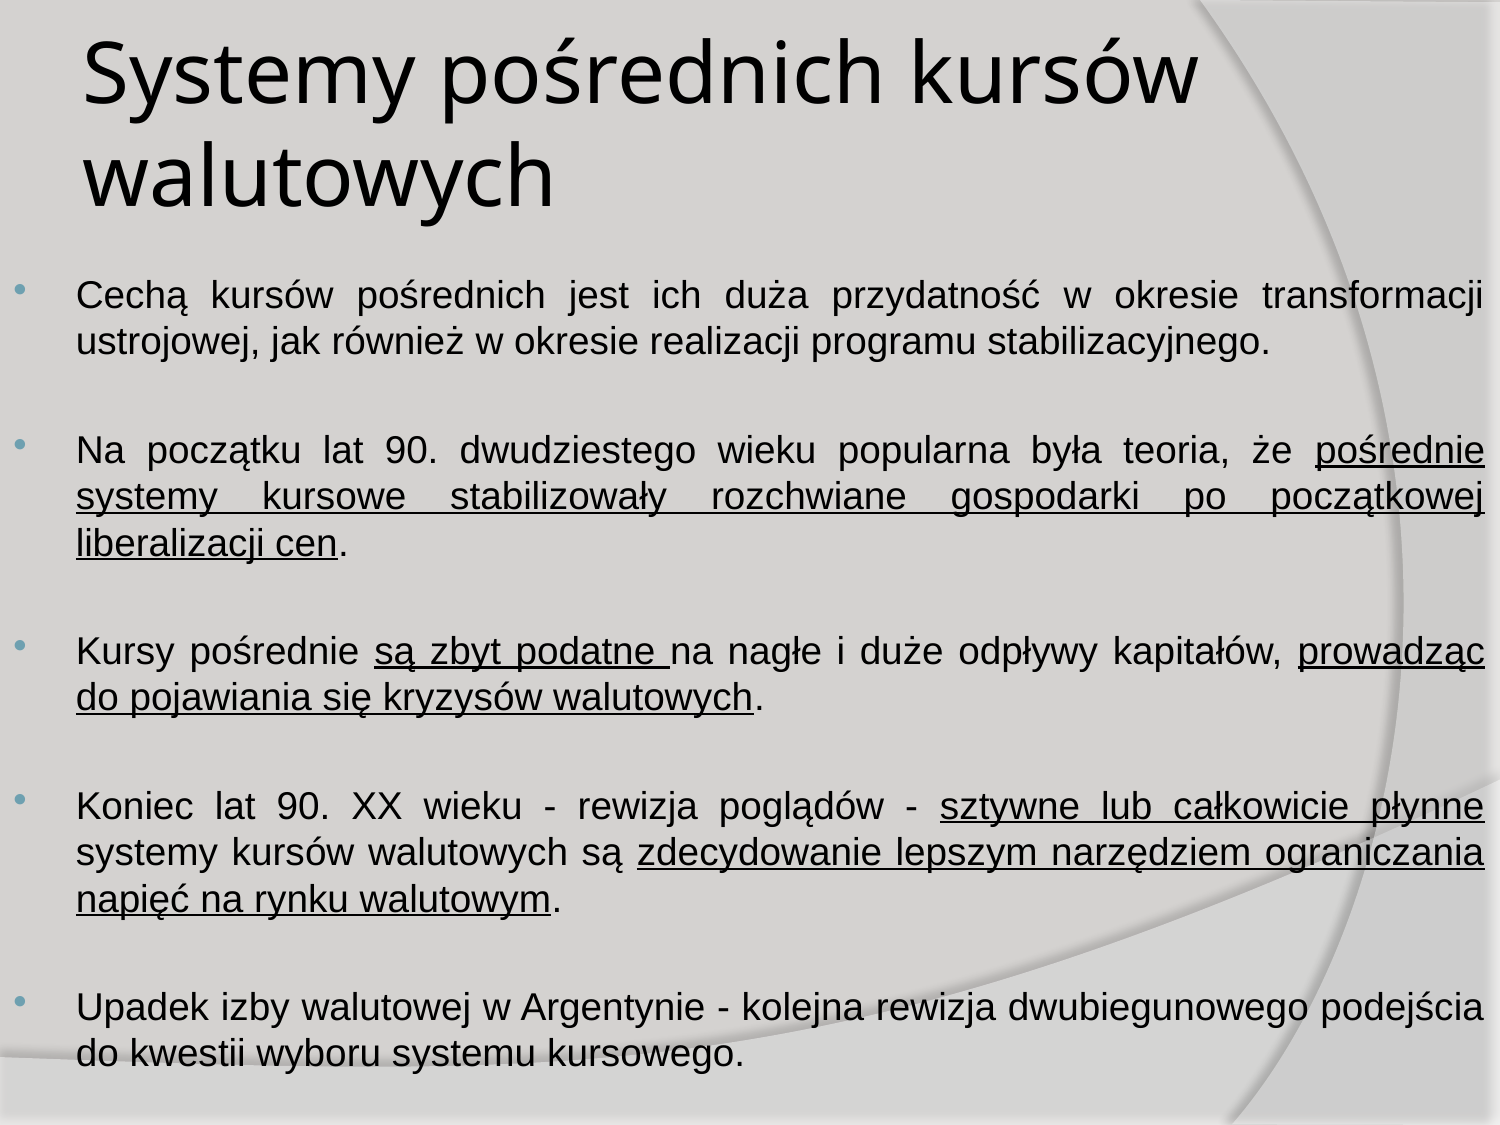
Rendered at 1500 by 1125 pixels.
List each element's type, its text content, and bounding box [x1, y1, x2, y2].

list Cechą kursów pośrednich jest ich duża przydatność w okresie transformacji ustrojowej, jak również w okresie realizacji programu stabilizacyjnego. Na początku lat 90. dwudziestego wieku popularna była teoria, że pośrednie systemy kursowe stabilizowały rozchwiane gospodarki po początkowej liberalizacji cen. Kursy pośrednie są zbyt podatne na nagłe i duże odpływy kapitałów, prowadząc do pojawiania się kryzysów walutowych. Koniec lat 90. XX wieku - rewizja poglądów - sztywne lub całkowicie płynne systemy kursów walutowych są zdecydowanie lepszym narzędziem ograniczania napięć na rynku walutowym. Upadek izby walutowej w Argentynie - kolejna rewizja dwubiegunowego podejścia do kwestii wyboru systemu kursowego. [0, 262, 1500, 1083]
title Systemy pośrednich kursów walutowych [75, 45, 1424, 197]
